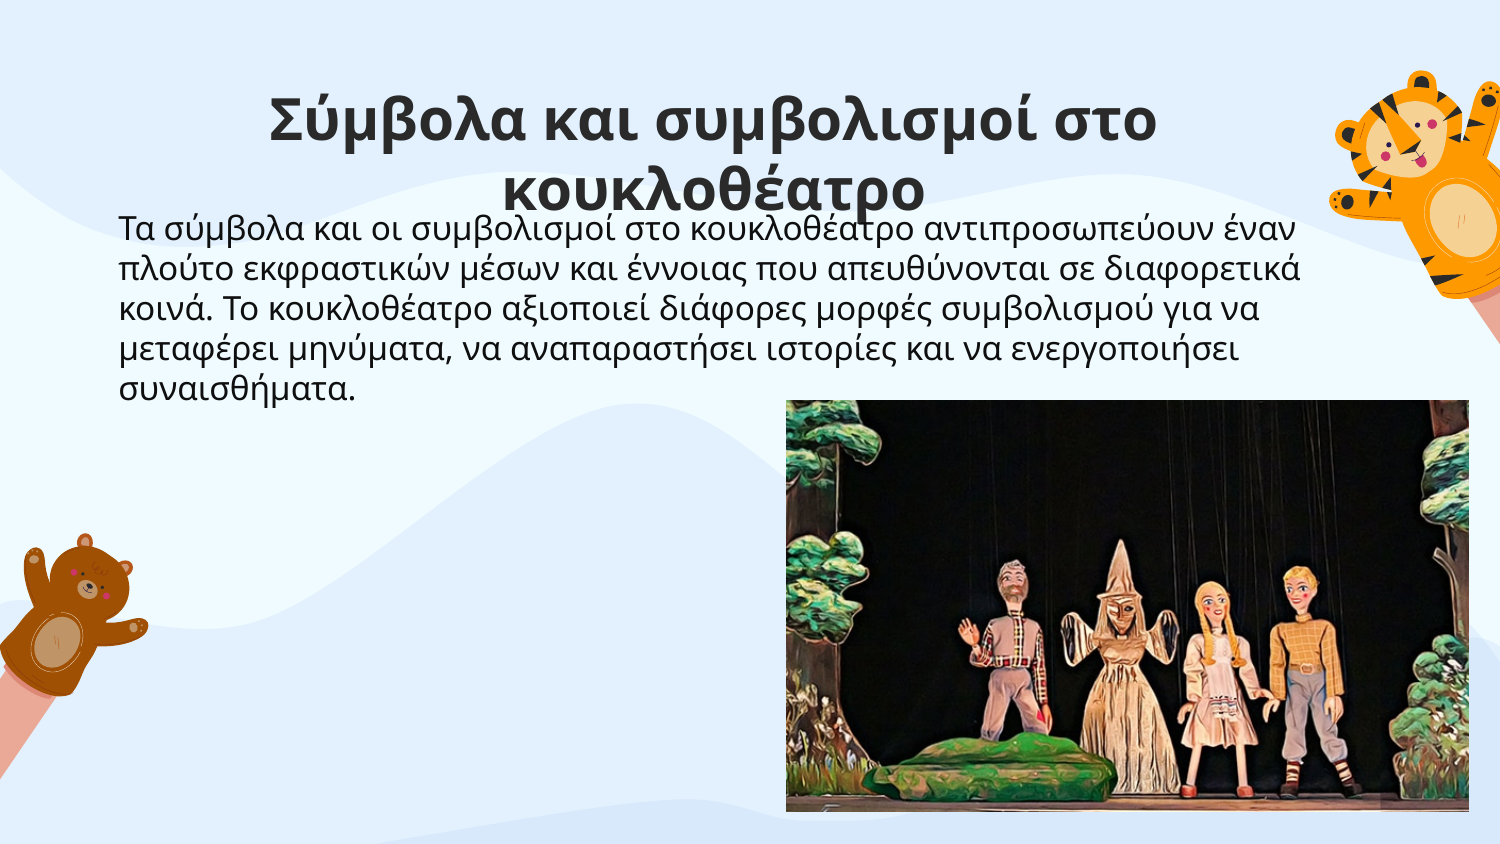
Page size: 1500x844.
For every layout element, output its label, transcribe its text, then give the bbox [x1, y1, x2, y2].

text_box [1324, 63, 1500, 388]
title Σύμβολα και συμβολισμοί στο κουκλοθέατρο [103, 66, 1320, 173]
list Τα σύμβολα και οι συμβολισμοί στο κουκλοθέατρο αντιπροσωπεύουν έναν πλούτο εκφραστικών μέσων και έννοιας που απευθύνονται σε διαφορετικά κοινά. Το κουκλοθέατρο αξιοποιεί διάφορες μορφές συμβολισμού για να μεταφέρει μηνύματα, να αναπαραστήσει ιστορίες και να ενεργοποιήσει συναισθήματα. [103, 192, 1396, 765]
picture [785, 400, 1469, 813]
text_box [0, 529, 151, 799]
